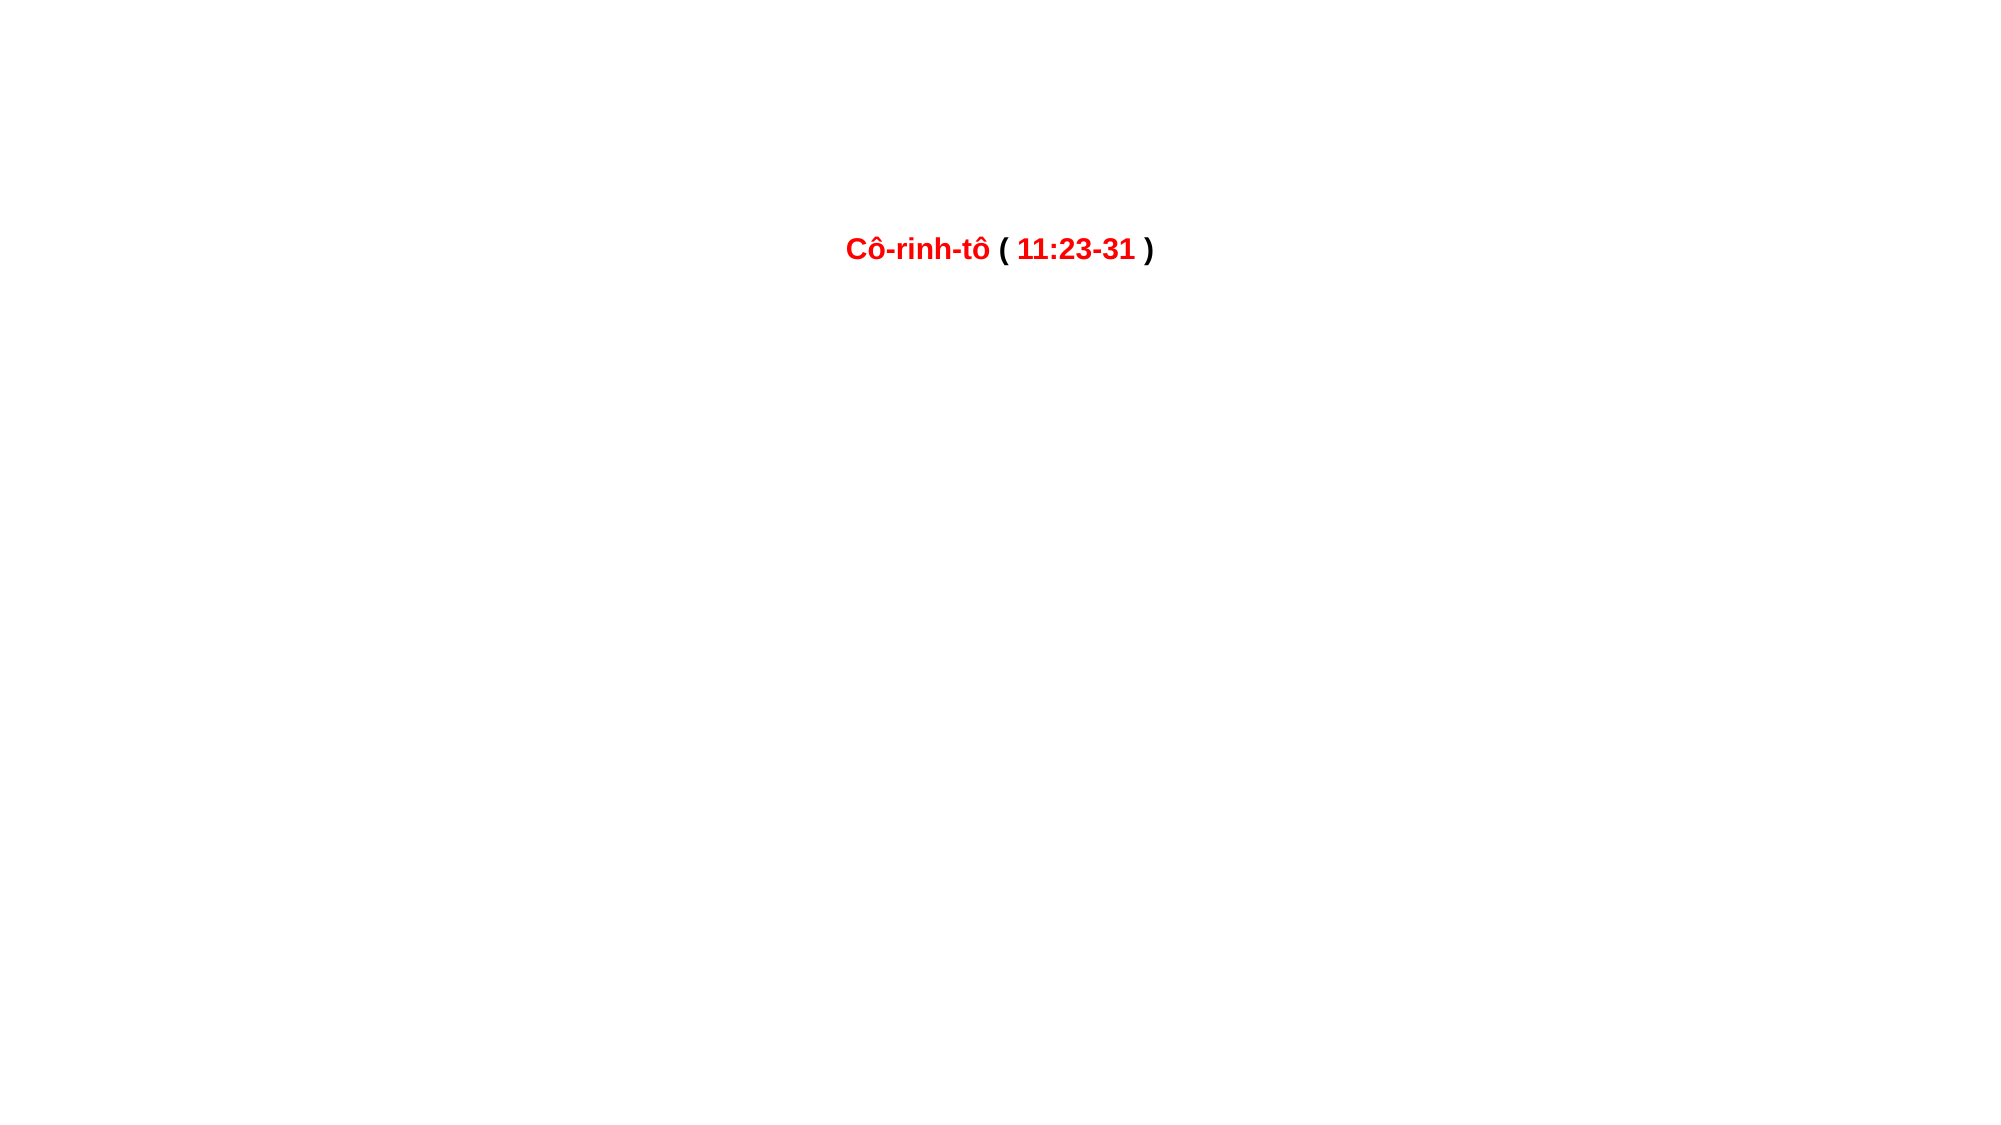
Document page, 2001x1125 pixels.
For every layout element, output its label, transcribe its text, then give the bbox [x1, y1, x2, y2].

title Cô-rinh-tô ( 11:23-31 ) [137, 59, 1863, 278]
